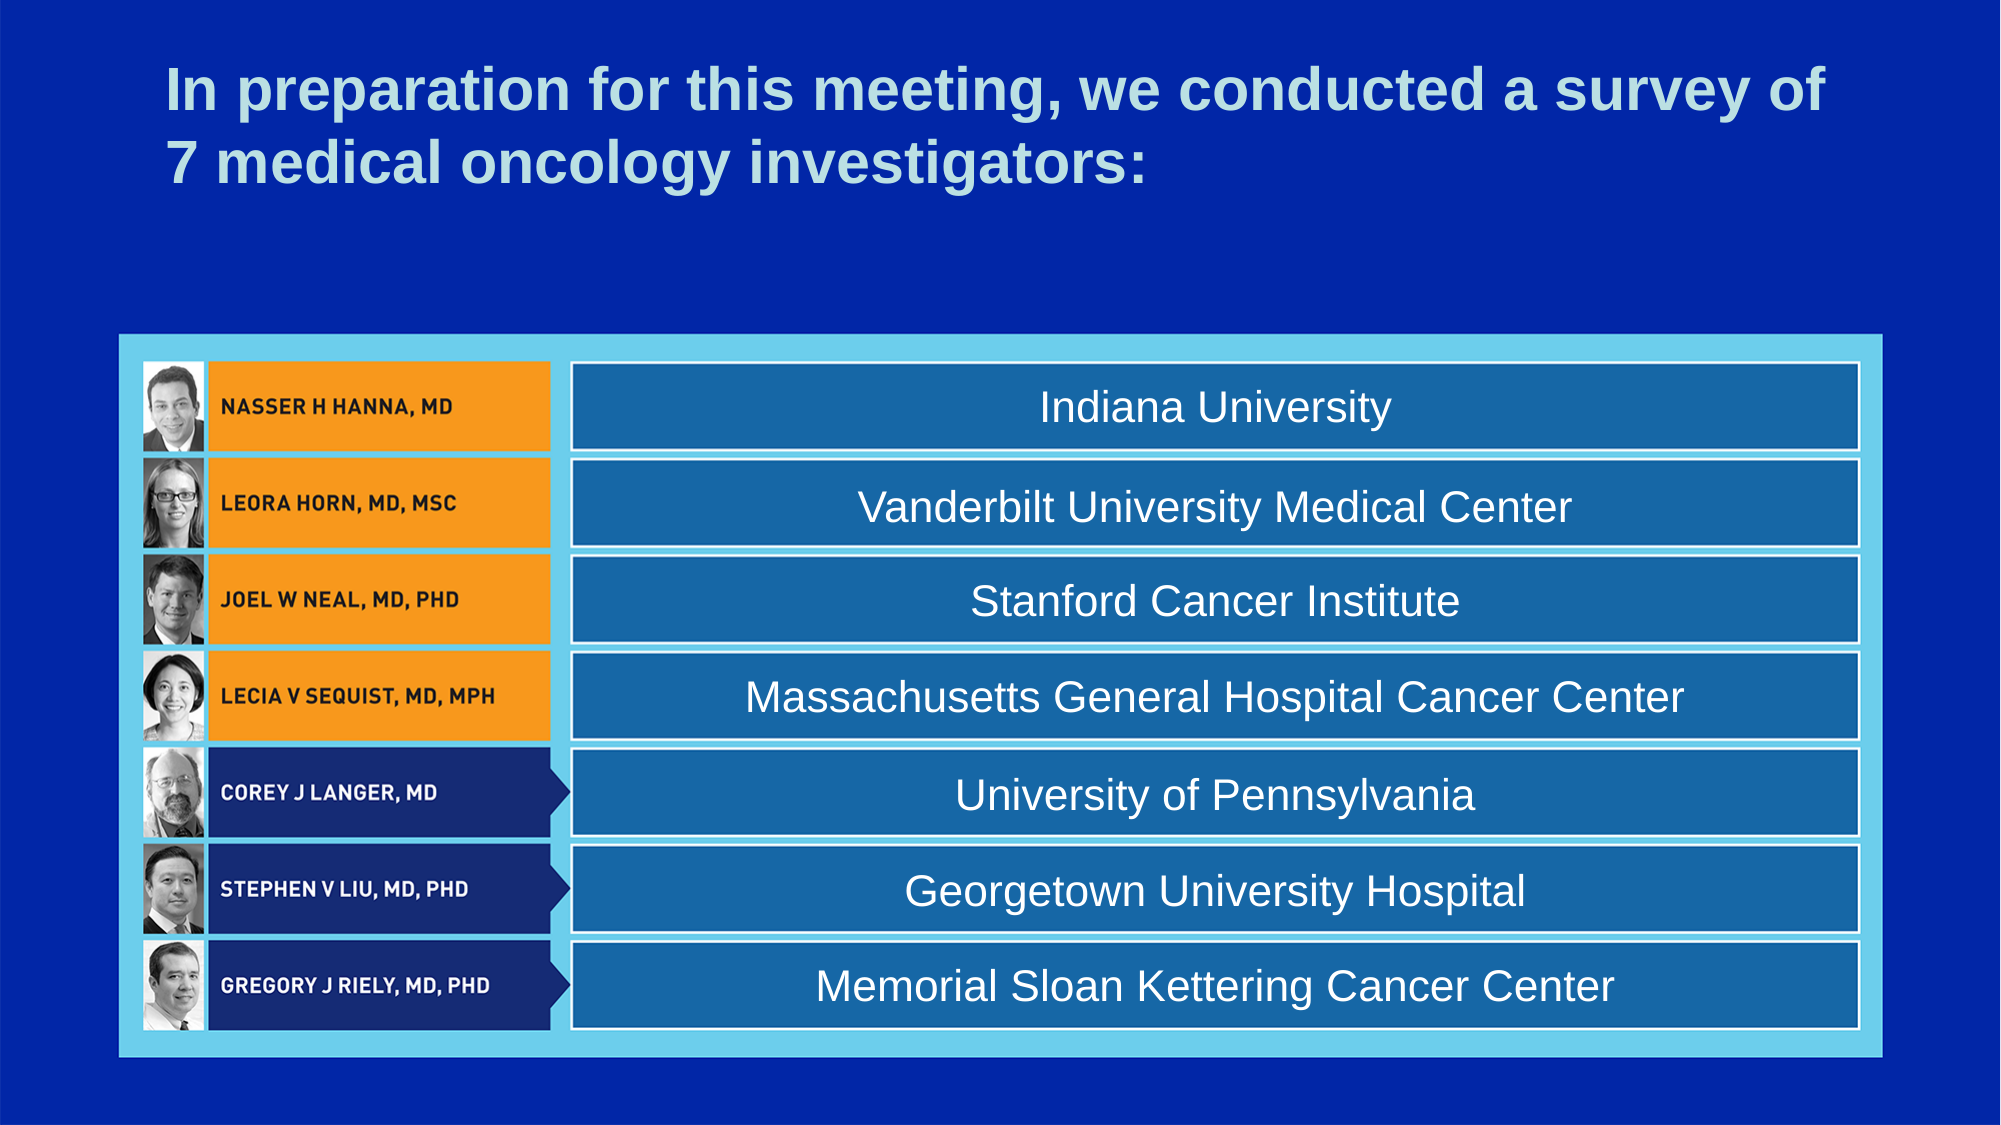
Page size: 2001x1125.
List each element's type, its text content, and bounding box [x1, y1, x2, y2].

title In preparation for this meeting, we conducted a survey of 7 medical oncology investigators: [150, 0, 1850, 246]
list Massachusetts General Hospital Cancer Center [574, 652, 1858, 737]
list University of Pennsylvania [574, 750, 1858, 835]
list Stanford Cancer Institute [574, 556, 1858, 641]
list Vanderbilt University Medical Center [574, 462, 1858, 547]
list Indiana University [574, 362, 1858, 447]
list Memorial Sloan Kettering Cancer Center [574, 941, 1858, 1026]
list Georgetown University Hospital [574, 847, 1858, 932]
picture [0, 0, 2001, 1125]
